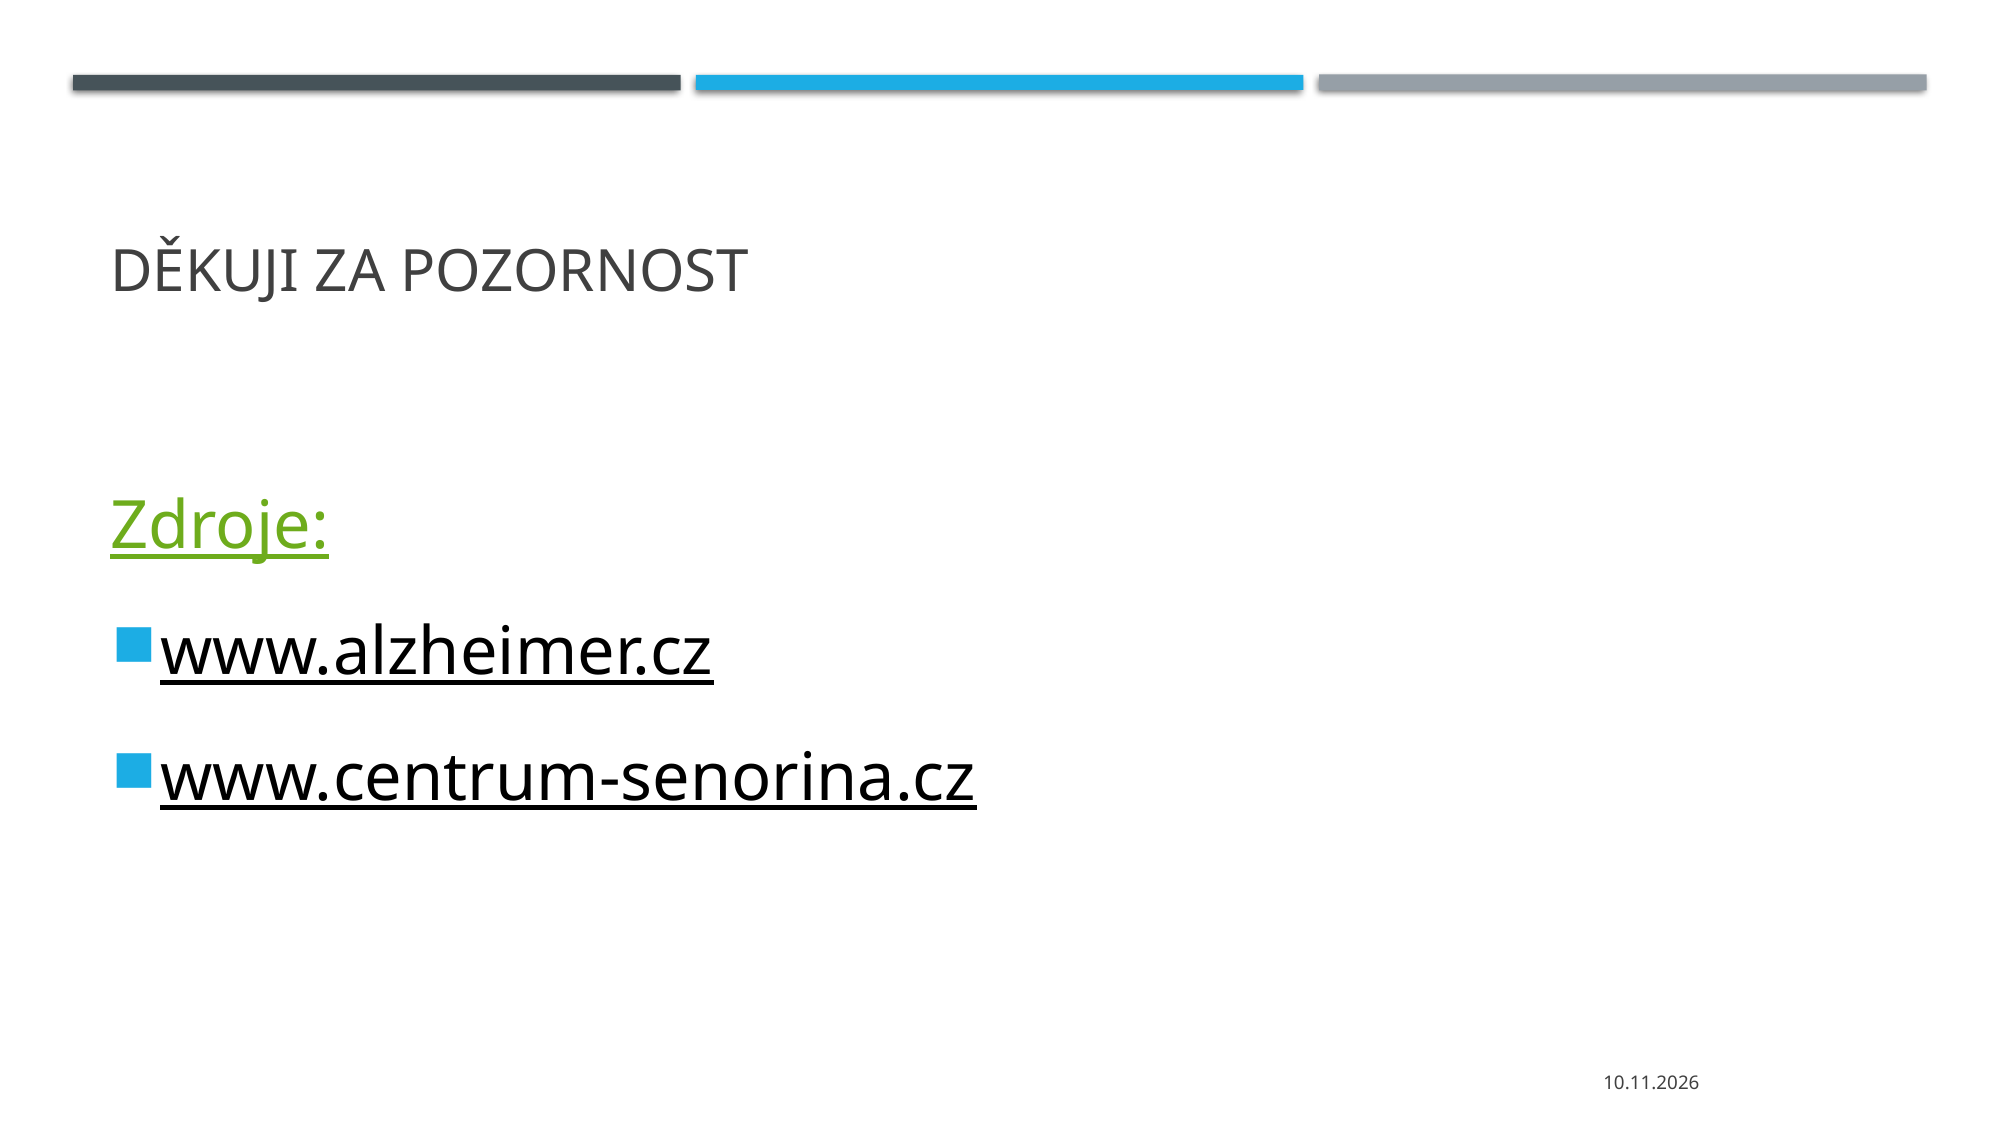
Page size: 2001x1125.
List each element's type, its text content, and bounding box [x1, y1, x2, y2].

list Zdroje: www.alzheimer.cz www.centrum-senorina.cz [95, 383, 1905, 981]
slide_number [1247, 1053, 1715, 1114]
title Děkuji za pozornost [95, 115, 1905, 311]
